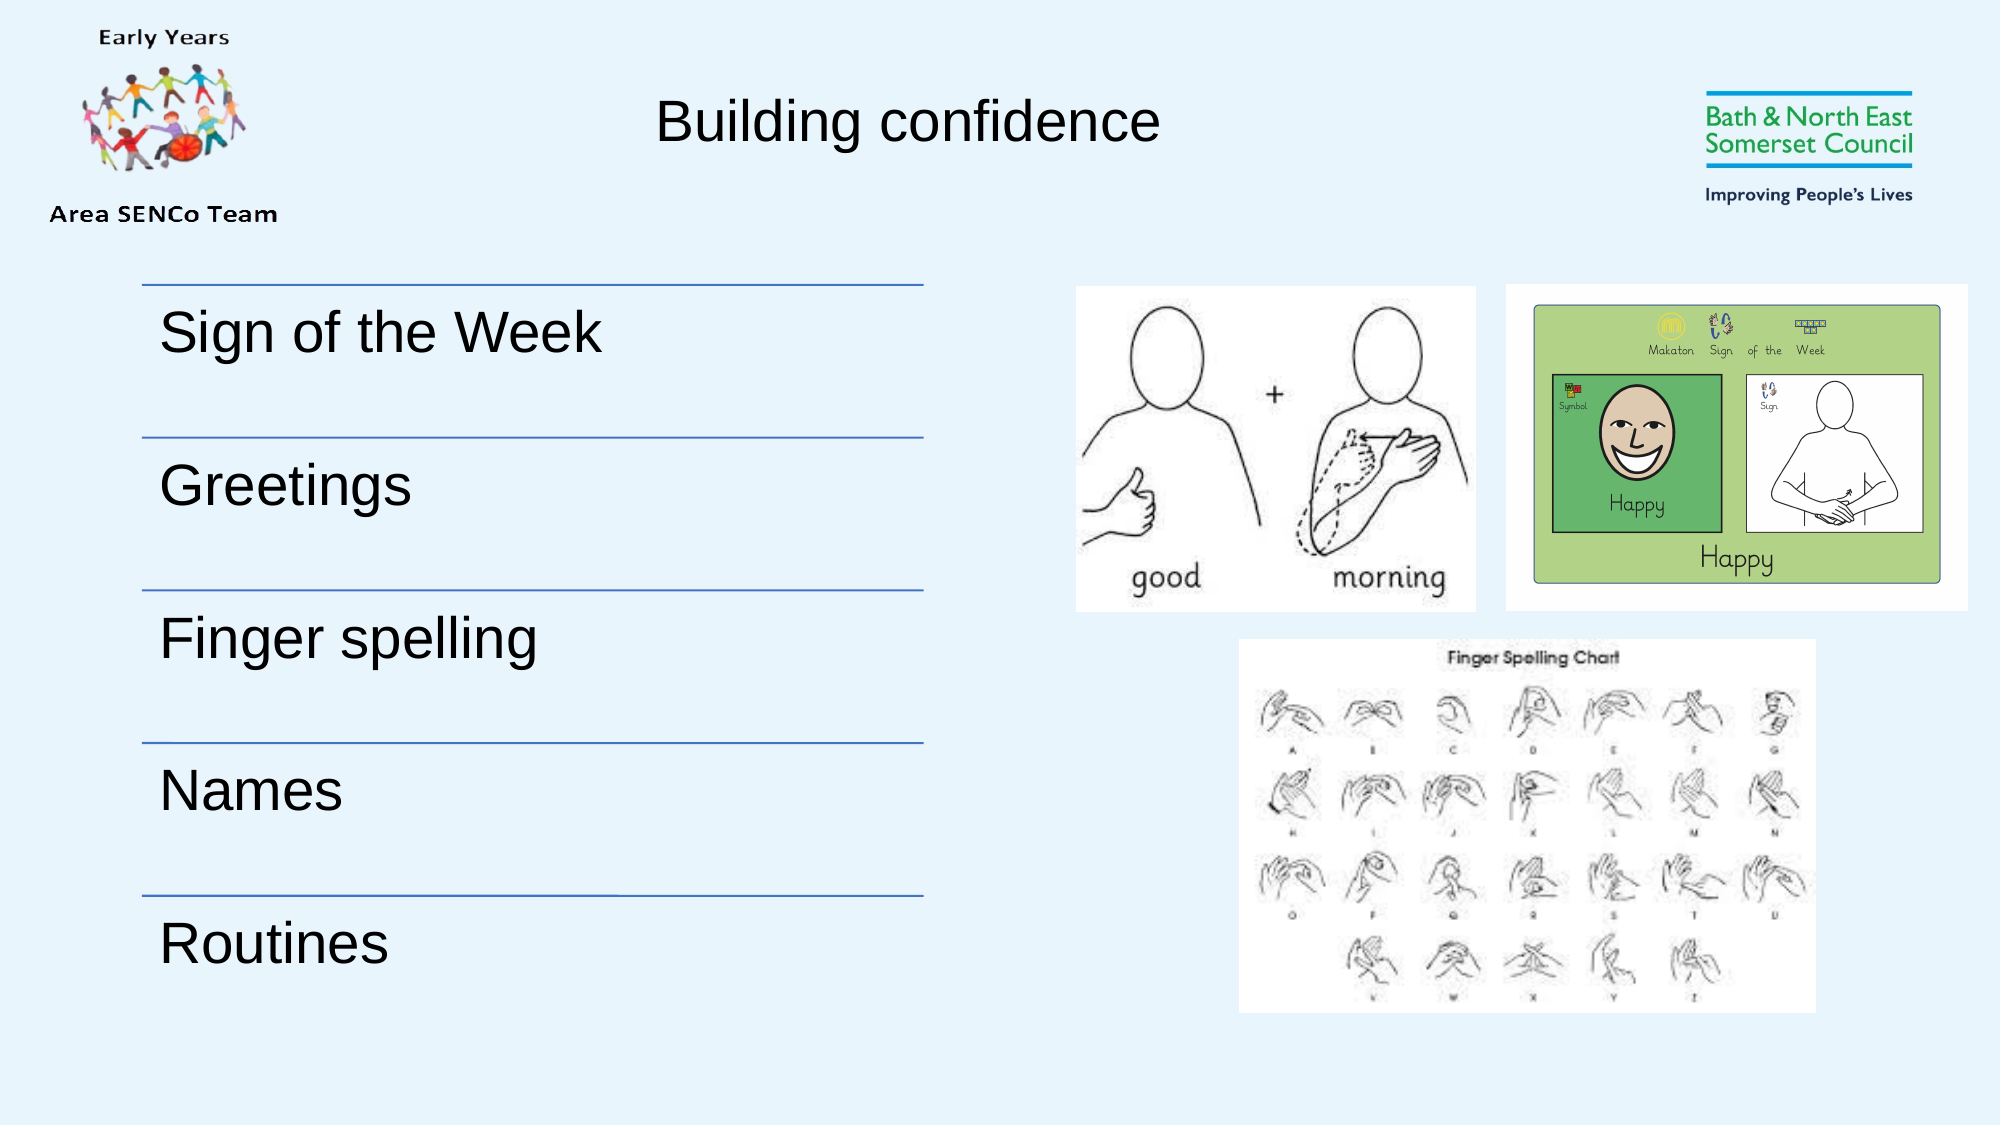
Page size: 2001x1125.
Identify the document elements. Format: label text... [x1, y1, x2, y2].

list Building confidence [640, 83, 1359, 177]
picture [0, 0, 2000, 1125]
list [141, 284, 924, 1049]
